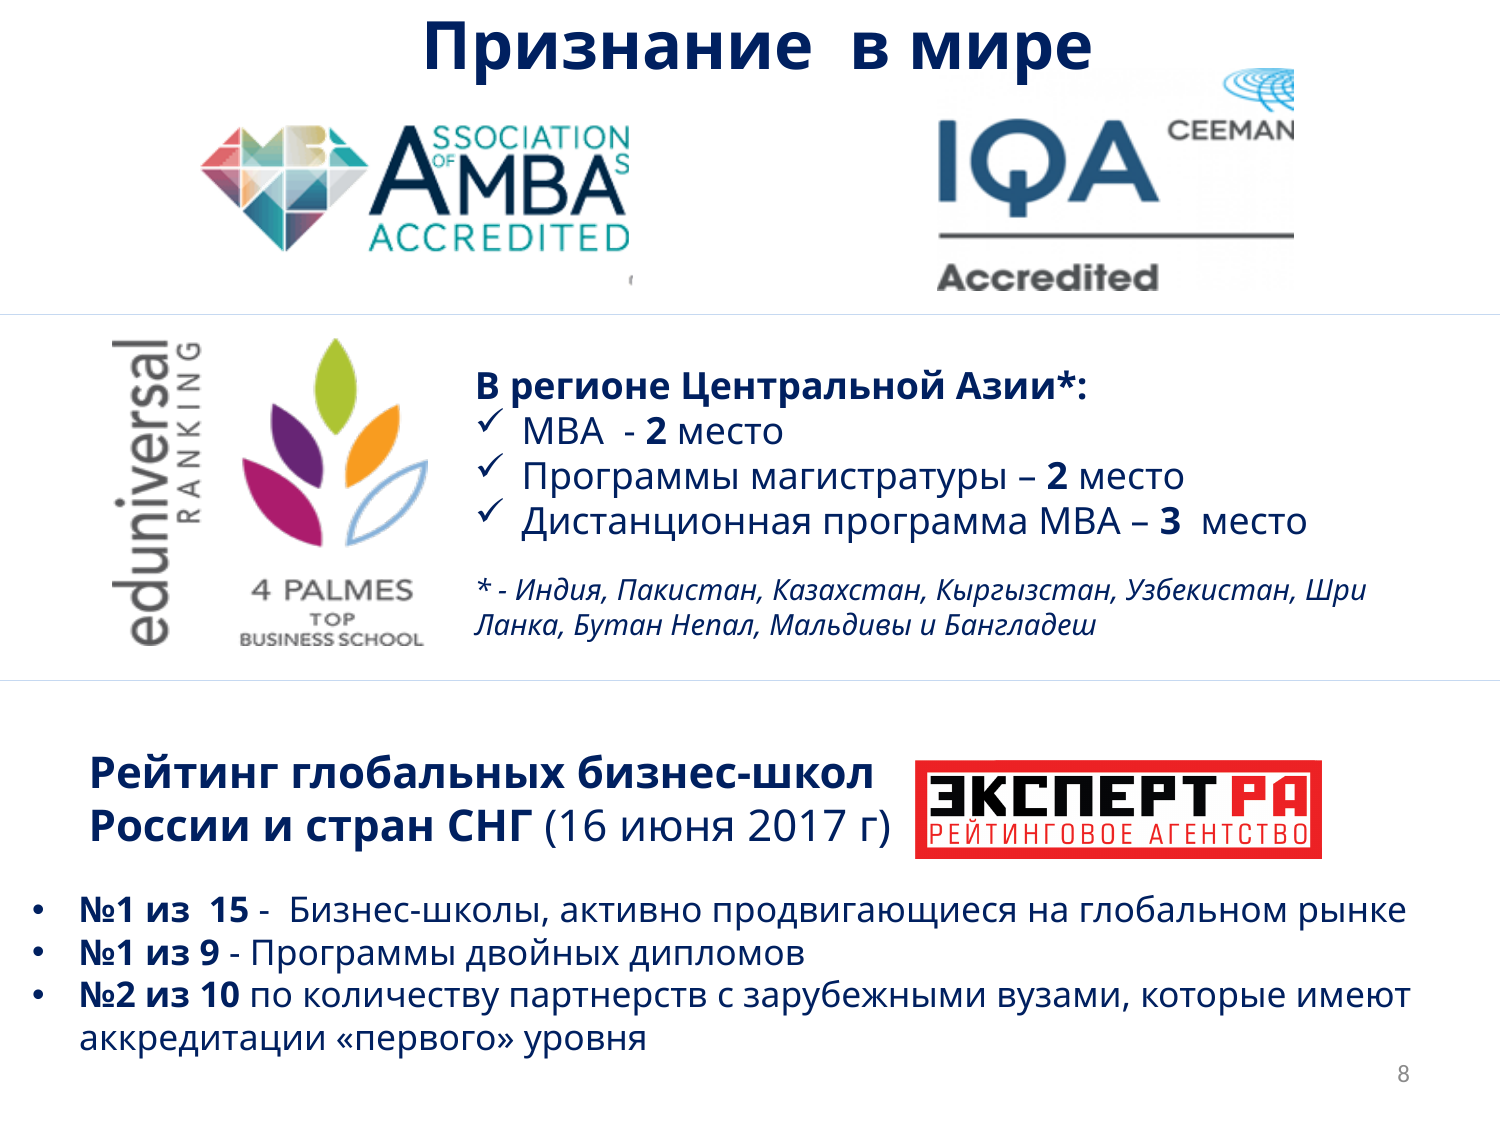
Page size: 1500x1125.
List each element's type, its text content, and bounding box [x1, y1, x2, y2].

text_box Рейтинг глобальных бизнес-школ России и стран СНГ (16 июня 2017 г) [73, 737, 939, 858]
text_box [937, 68, 1294, 292]
text_box В регионе Центральной Азии*: MBA - 2 место Программы магистратуры – 2 место Дистанционная программа MBA – 3 место * - Индия, Пакистан, Казахстан, Кыргызстан, Узбекистан, Шри Ланка, Бутан Непал, Мальдивы и Бангладеш [460, 354, 1462, 649]
picture [111, 338, 428, 646]
picture [915, 759, 1322, 860]
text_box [194, 57, 634, 310]
slide_number 8 [1074, 1042, 1425, 1103]
text_box Признание в мире [7, 0, 1500, 91]
text_box №1 из 15 - Бизнес-школы, активно продвигающиеся на глобальном рынке №1 из 9 - Программы двойных дипломов №2 из 10 по количеству партнерств с зарубежными вузами, которые имеют аккредитации «первого» уровня [17, 879, 1462, 1125]
